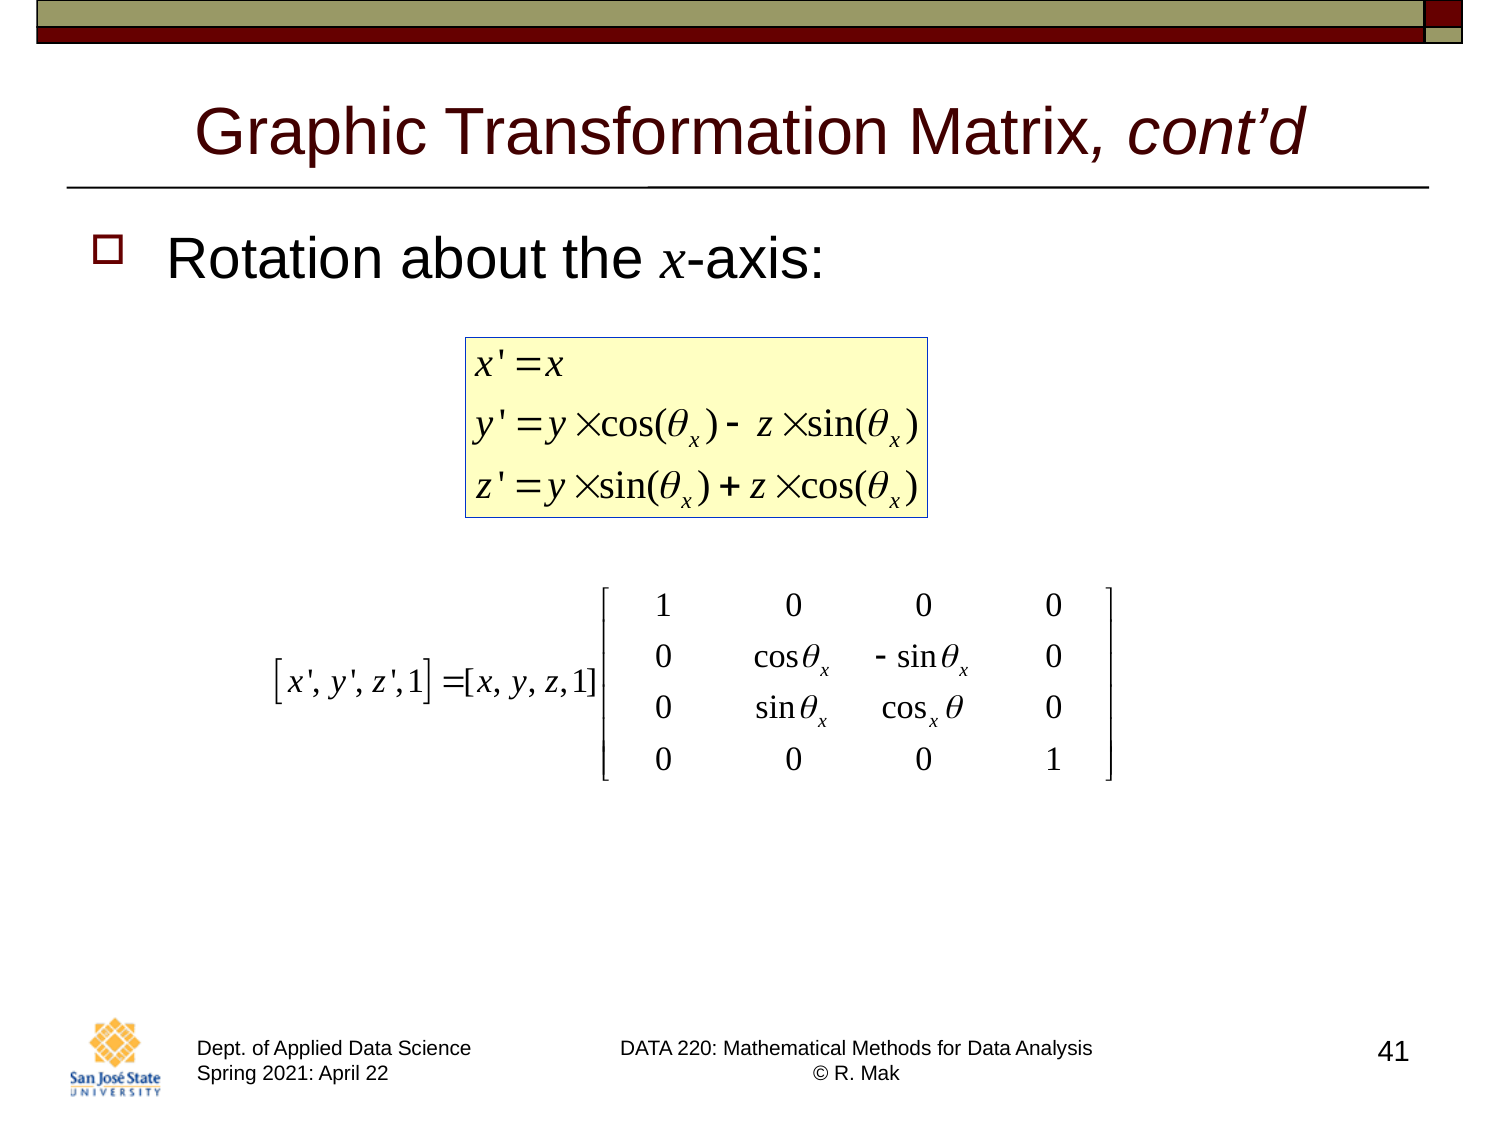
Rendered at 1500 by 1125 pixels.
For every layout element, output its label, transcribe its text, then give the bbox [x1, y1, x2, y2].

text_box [269, 580, 1125, 790]
title Graphic Transformation Matrix, cont’d [75, 75, 1425, 175]
text_box [0, 0, 1500, 75]
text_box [464, 337, 928, 518]
slide_number 41 [1305, 1025, 1425, 1100]
list Rotation about the x-axis: [75, 212, 1425, 304]
picture [60, 1012, 166, 1112]
